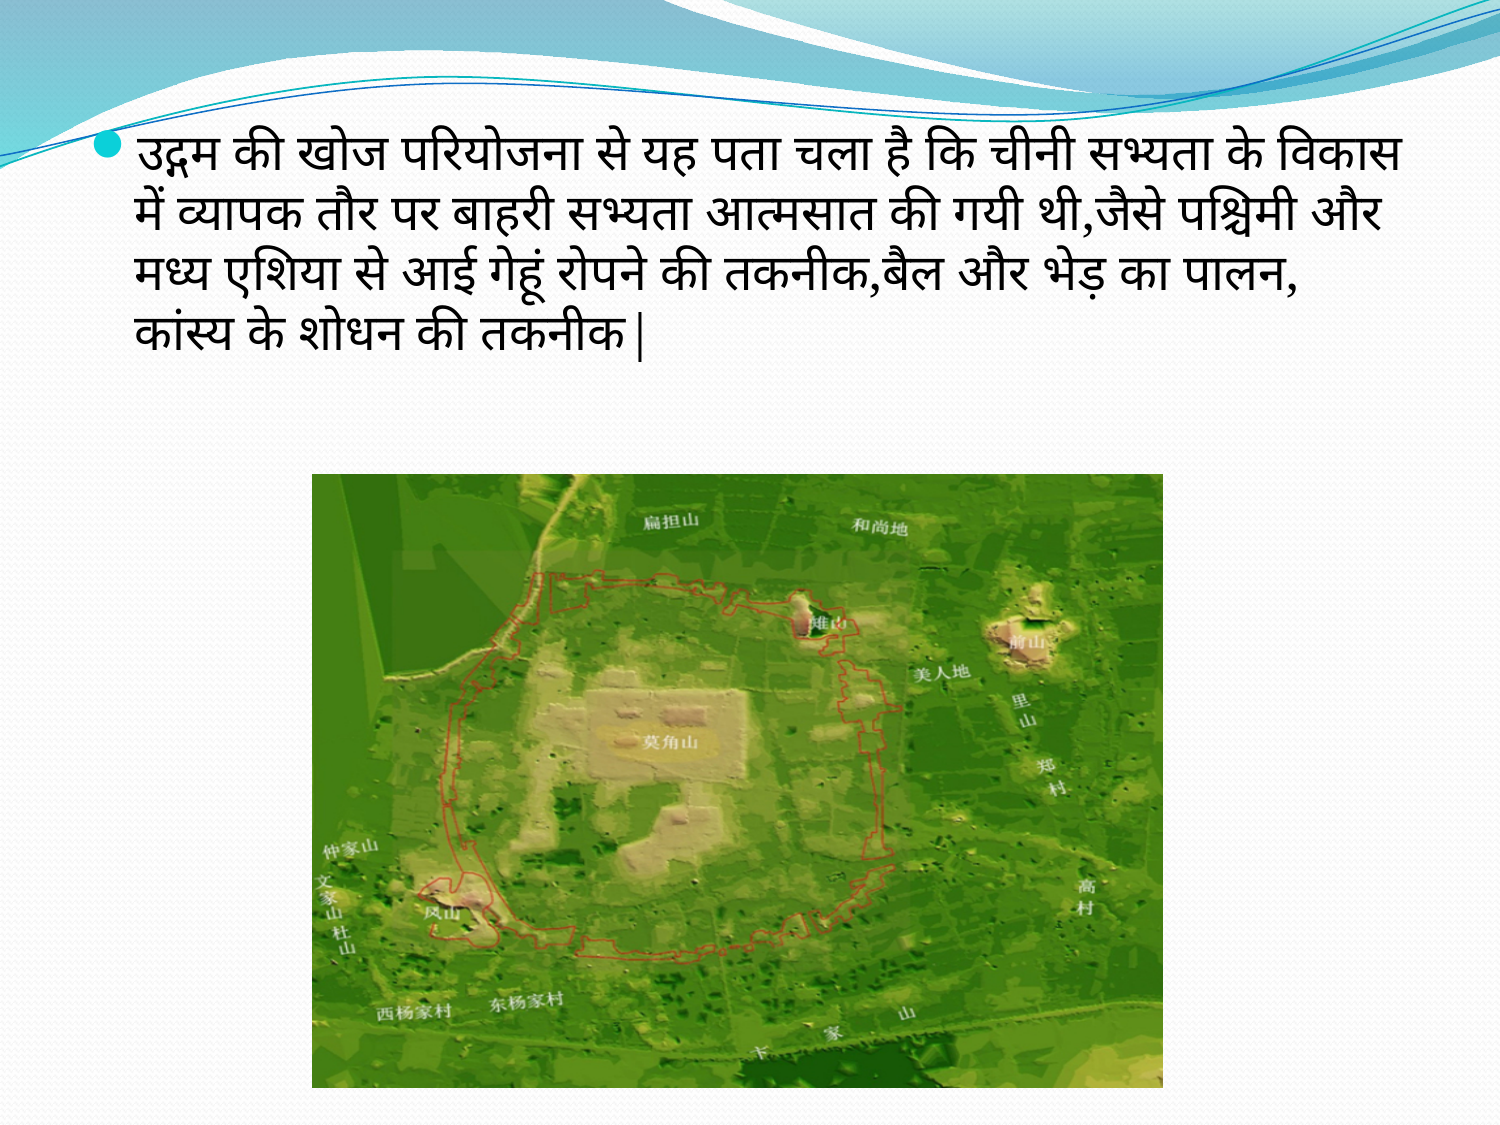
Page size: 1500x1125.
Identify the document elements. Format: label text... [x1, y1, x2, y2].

picture [312, 474, 1163, 1088]
list उद्गम की खोज परियोजना से यह पता चला है कि चीनी सभ्यता के विकास में व्यापक तौर पर बाहरी सभ्यता आत्मसात की गयी थी,जैसे पश्चिमी और मध्य एशिया से आई गेहूं रोपने की तकनीक,बैल और भेड़ का पालन, कांस्य के शोधन की तकनीक| [75, 112, 1425, 833]
